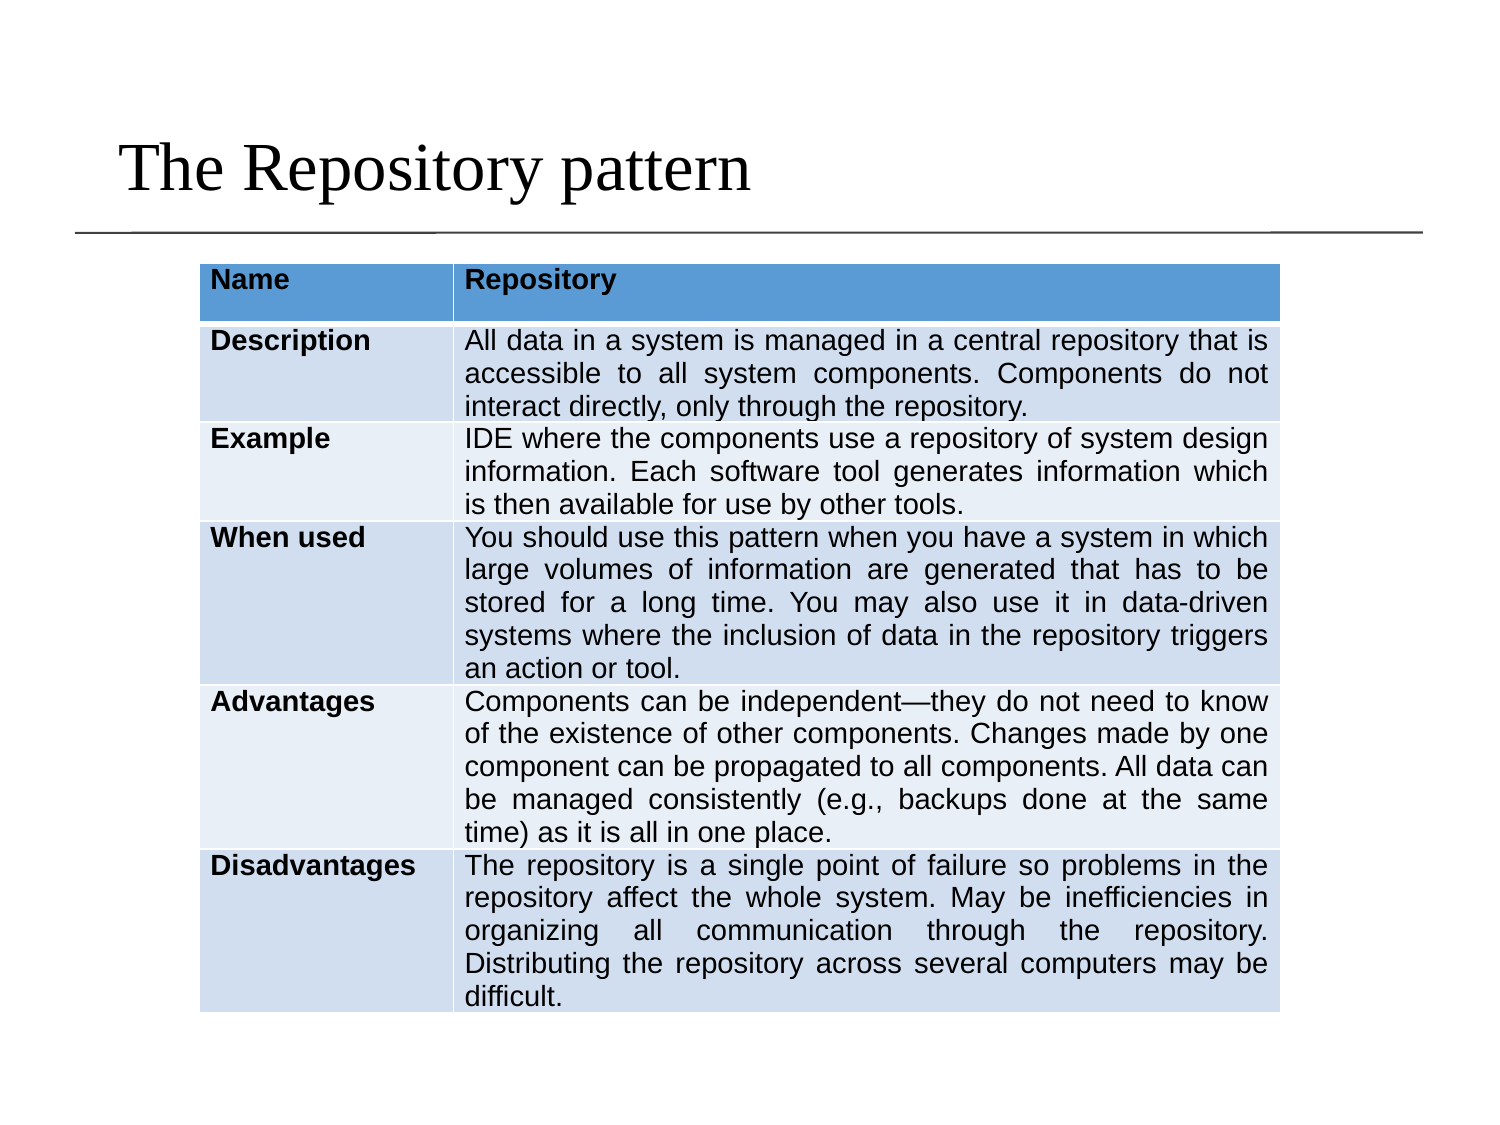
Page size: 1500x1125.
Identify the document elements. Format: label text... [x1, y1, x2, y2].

table_cell Components can be independent—they do not need to know of the existence of other components. Changes made by one component can be propagated to all components. All data can be managed consistently (e.g., backups done at the same time) as it is all in one place. [454, 686, 1280, 848]
table_header Repository [454, 264, 1280, 321]
table_cell Advantages [200, 686, 453, 848]
title The Repository pattern [103, 59, 1397, 278]
table_cell Description [200, 327, 453, 421]
table_cell All data in a system is managed in a central repository that is accessible to all system components. Components do not interact directly, only through the repository. [454, 327, 1280, 421]
table_cell The repository is a single point of failure so problems in the repository affect the whole system. May be inefficiencies in organizing all communication through the repository. Distributing the repository across several computers may be difficult. [454, 850, 1280, 1012]
table_cell When used [200, 522, 453, 684]
table_cell IDE where the components use a repository of system design information. Each software tool generates information which is then available for use by other tools. [454, 423, 1280, 520]
table_cell You should use this pattern when you have a system in which large volumes of information are generated that has to be stored for a long time. You may also use it in data-driven systems where the inclusion of data in the repository triggers an action or tool. [454, 522, 1280, 684]
table_header Name [200, 264, 453, 321]
table_cell Disadvantages [200, 850, 453, 1012]
table_cell Example [200, 423, 453, 520]
